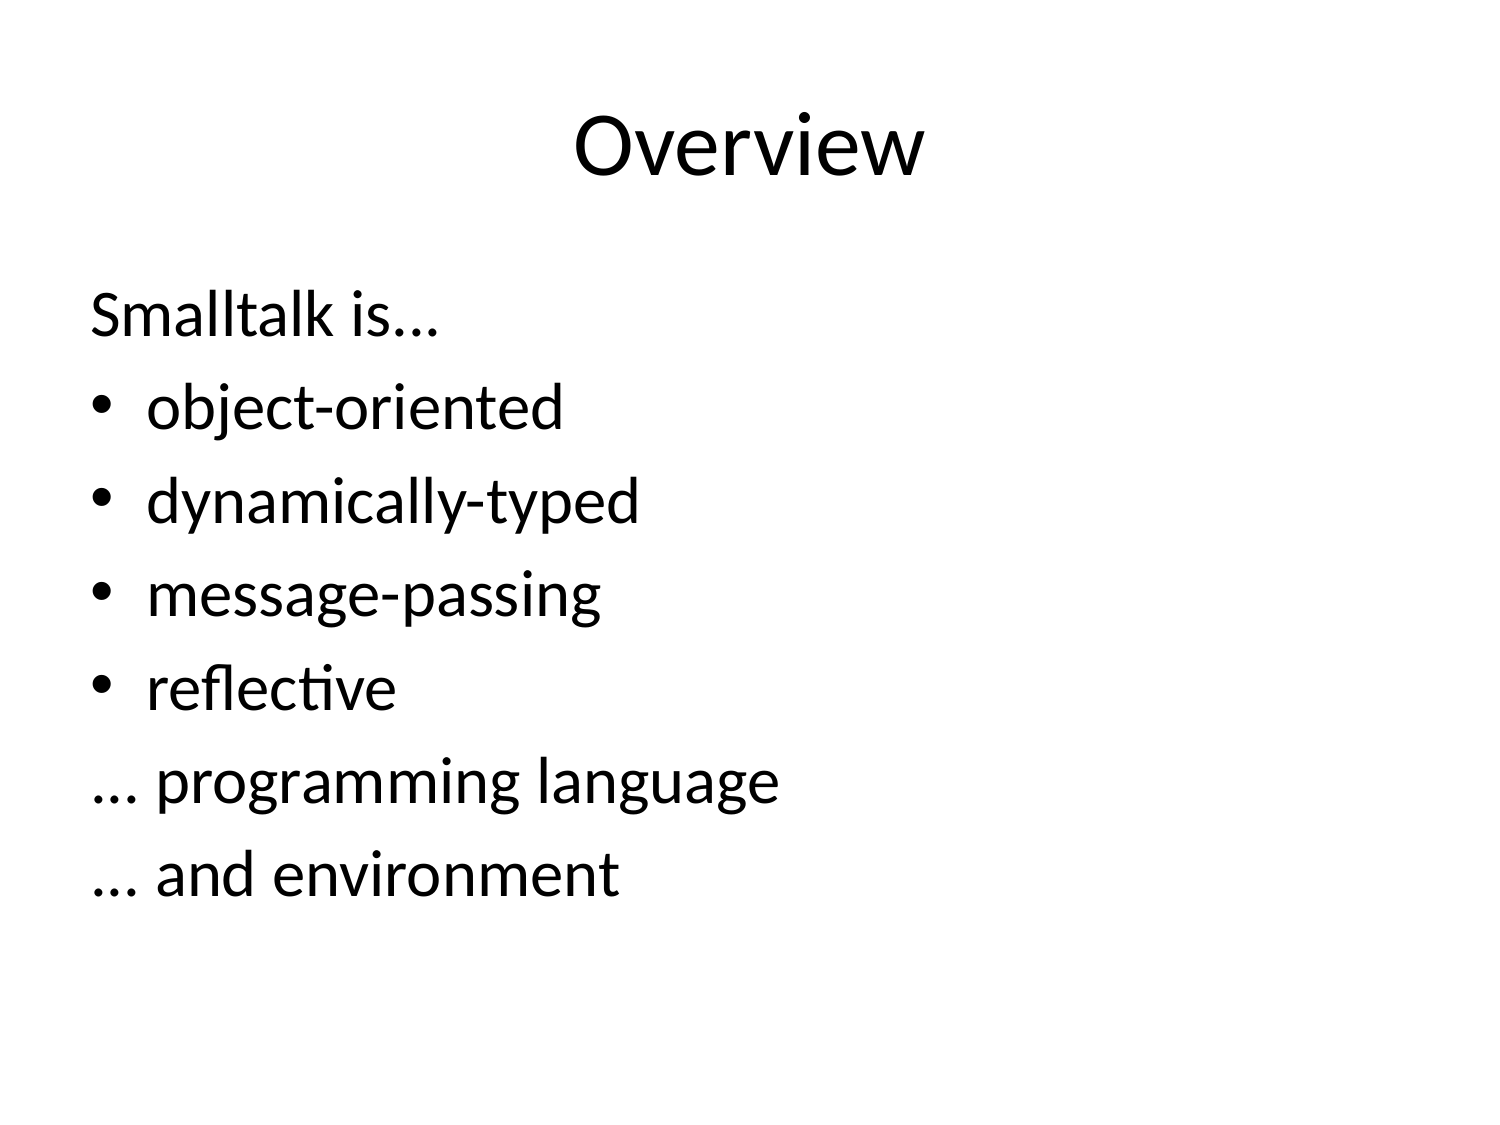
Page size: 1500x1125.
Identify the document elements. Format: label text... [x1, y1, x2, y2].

list Smalltalk is... object-oriented dynamically-typed message-passing reflective ... programming language ... and environment [75, 262, 1425, 1005]
title Overview [75, 45, 1425, 233]
